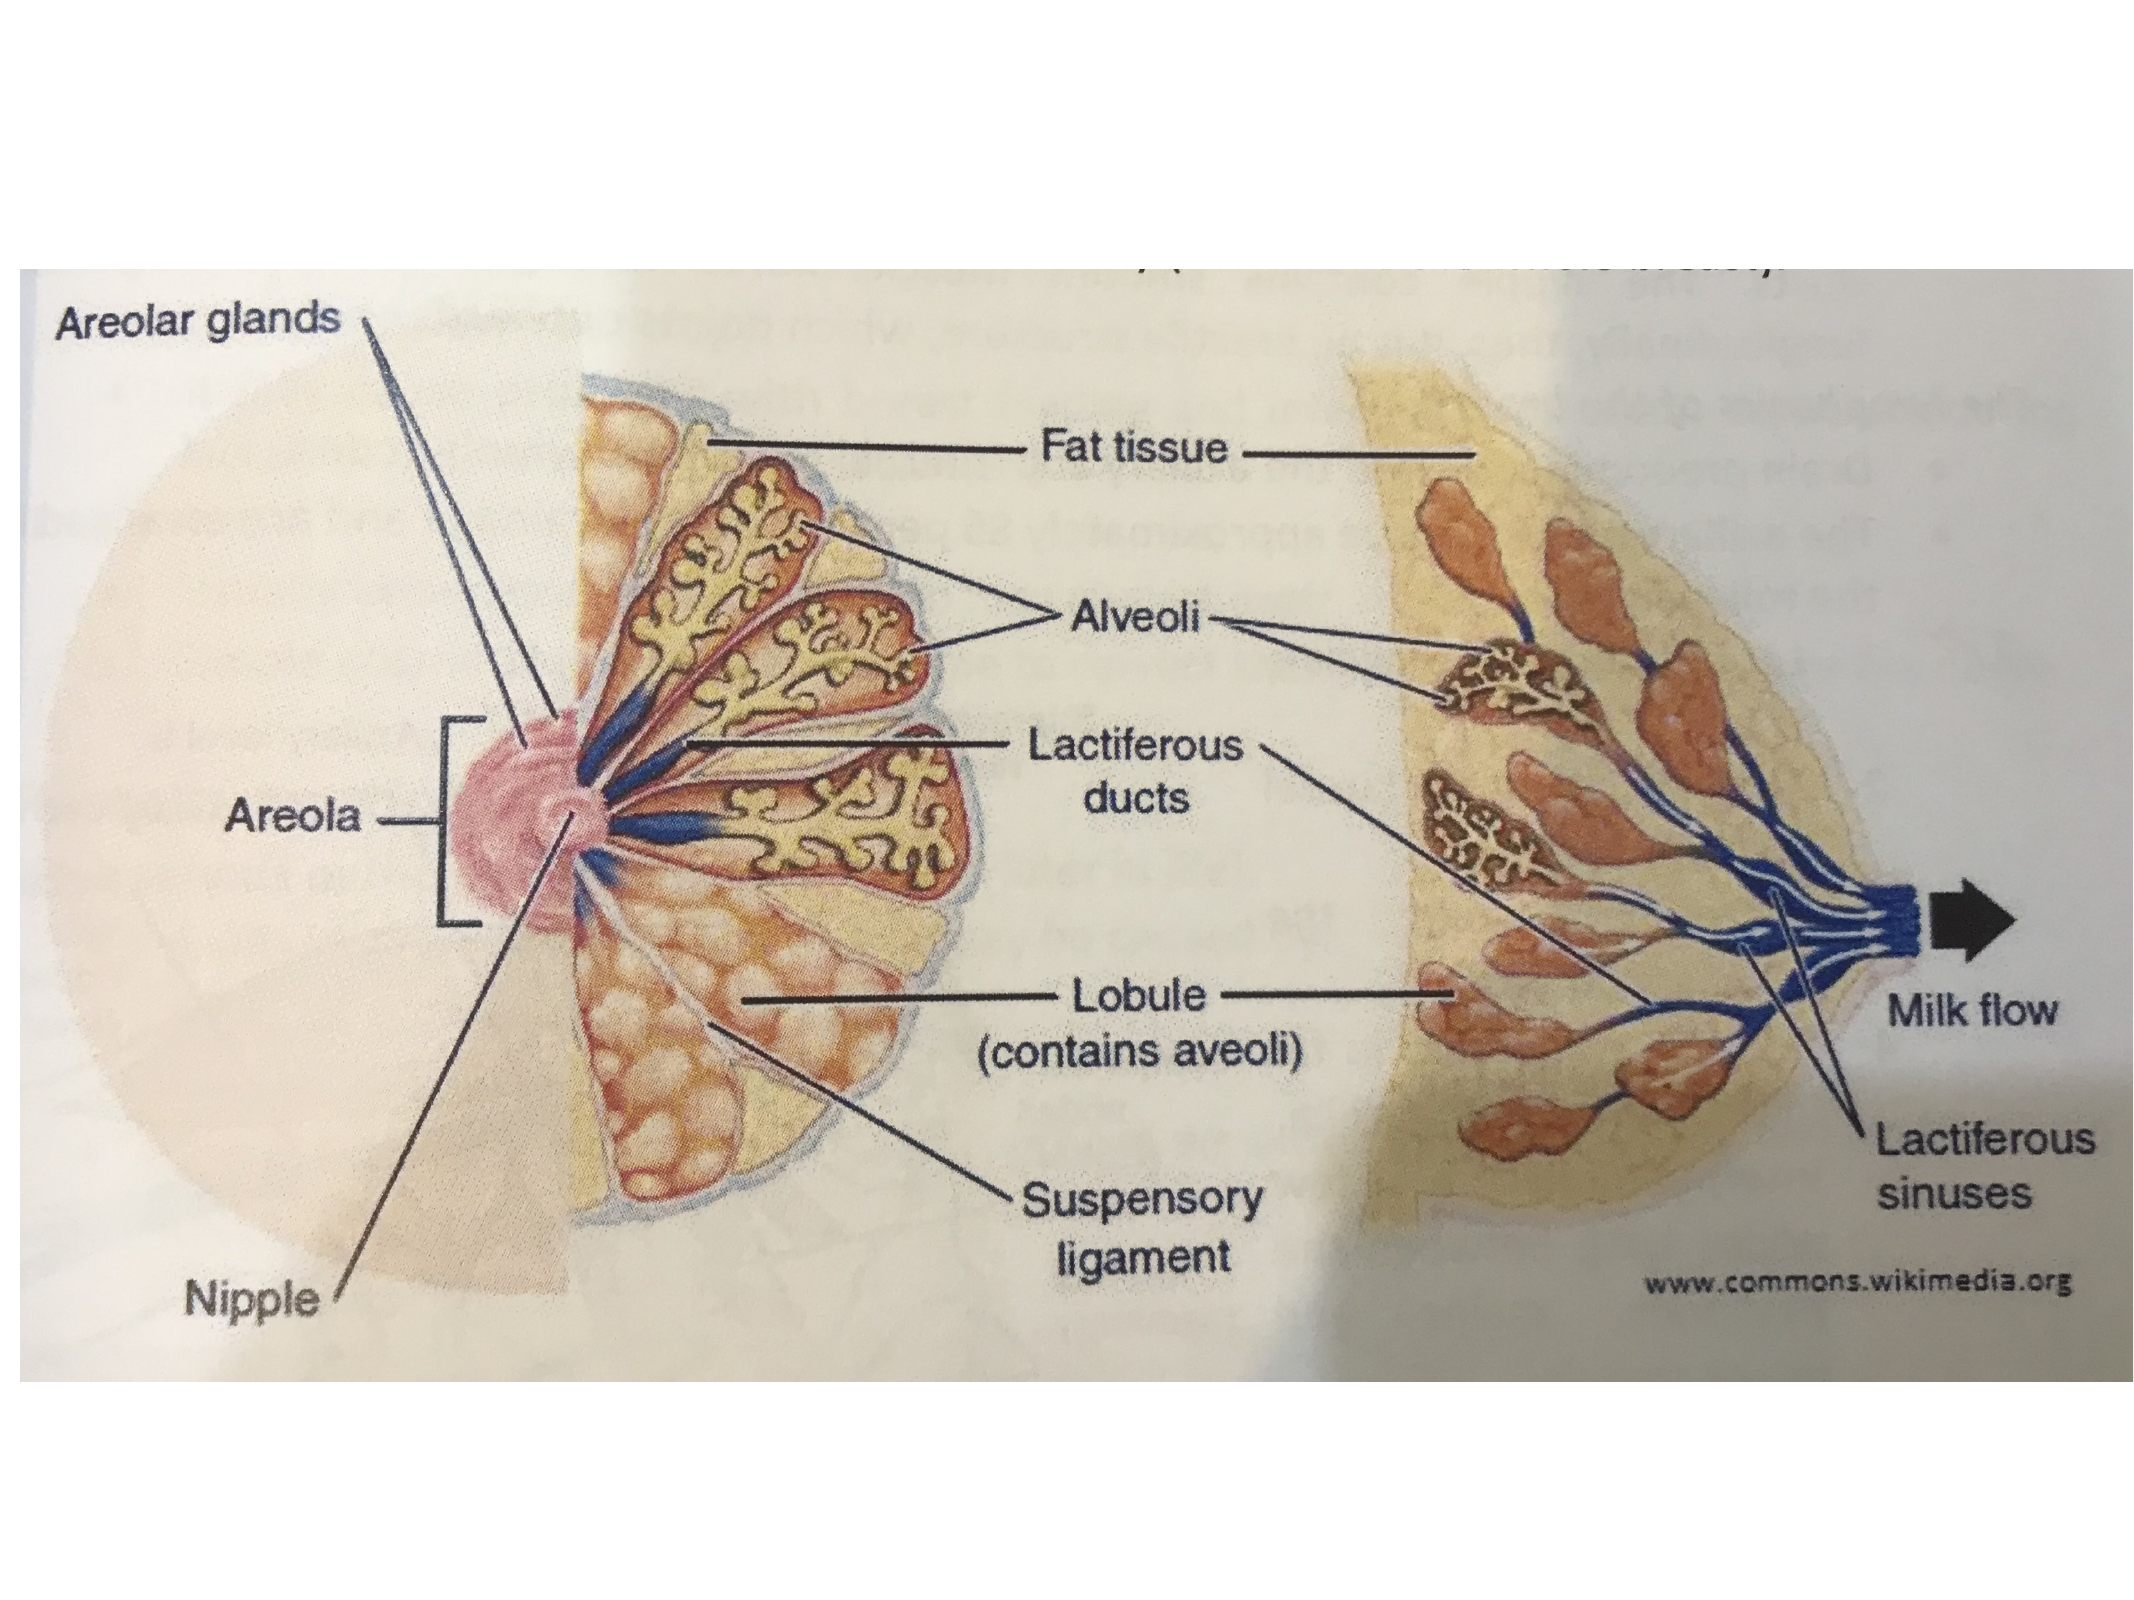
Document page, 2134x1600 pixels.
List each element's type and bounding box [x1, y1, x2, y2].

picture [20, 269, 2134, 1382]
